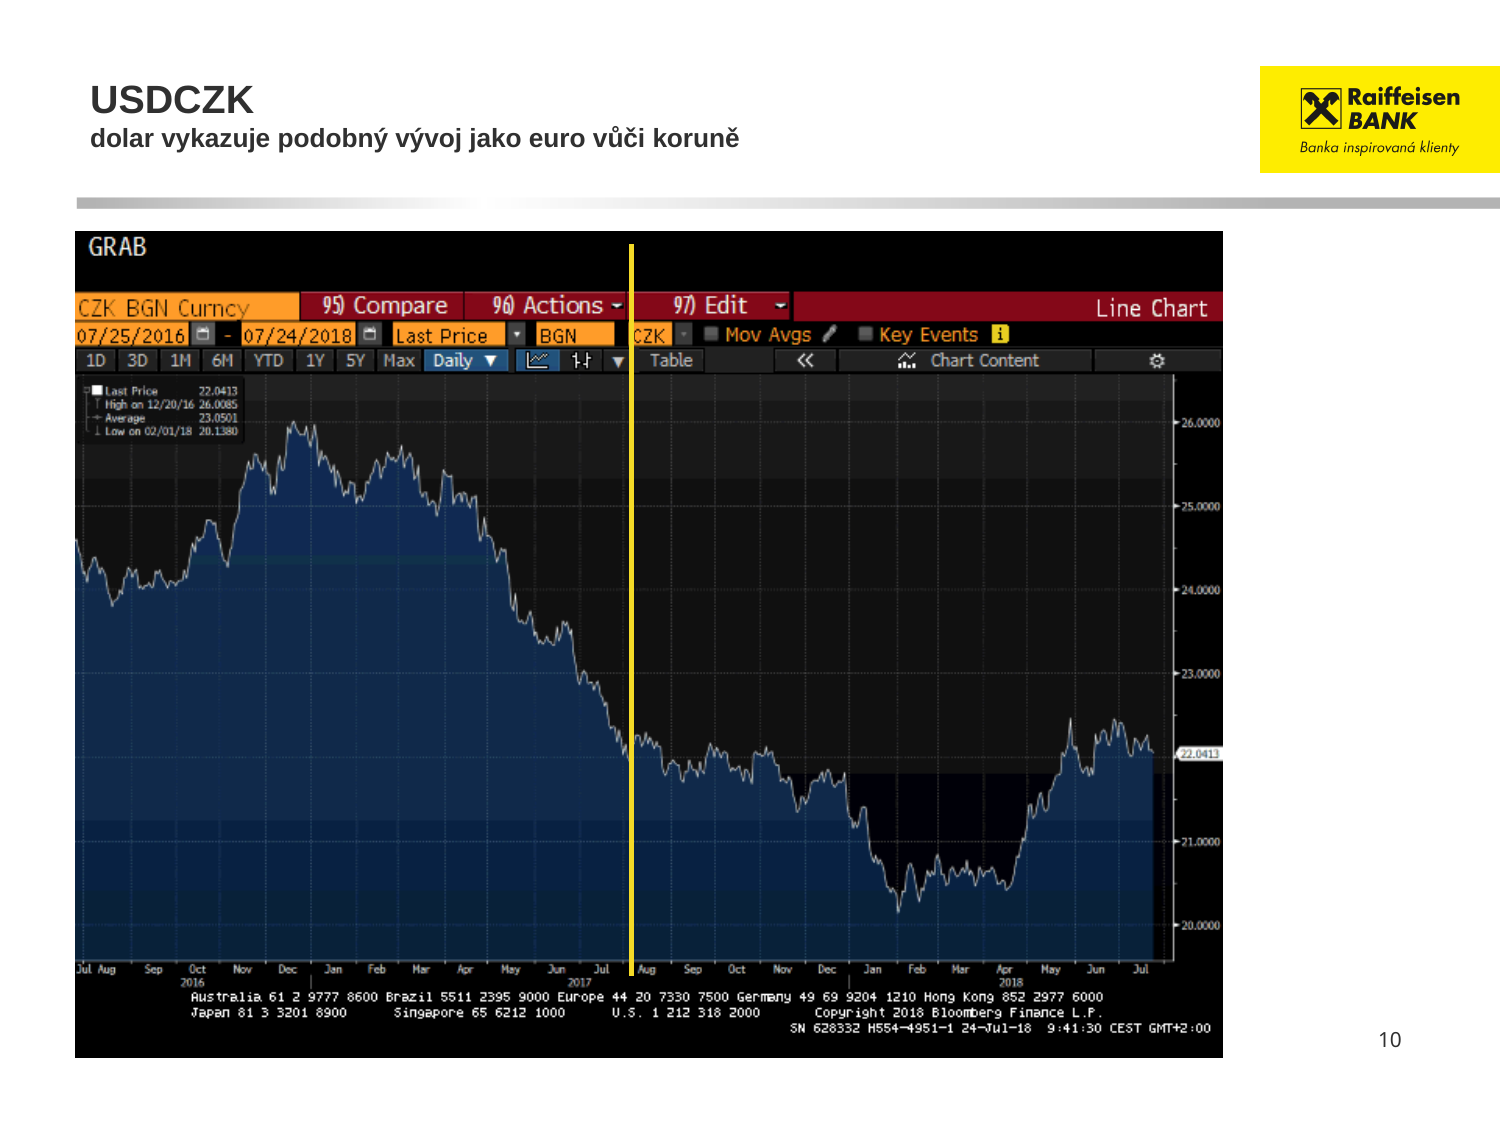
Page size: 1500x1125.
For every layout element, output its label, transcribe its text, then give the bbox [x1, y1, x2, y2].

picture [1260, 66, 1500, 173]
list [74, 231, 1223, 1059]
title USDCZK dolar vykazuje podobný vývoj jako euro vůči koruně [75, 66, 1235, 161]
picture [76, 197, 1500, 209]
slide_number 10 [1343, 1010, 1417, 1071]
